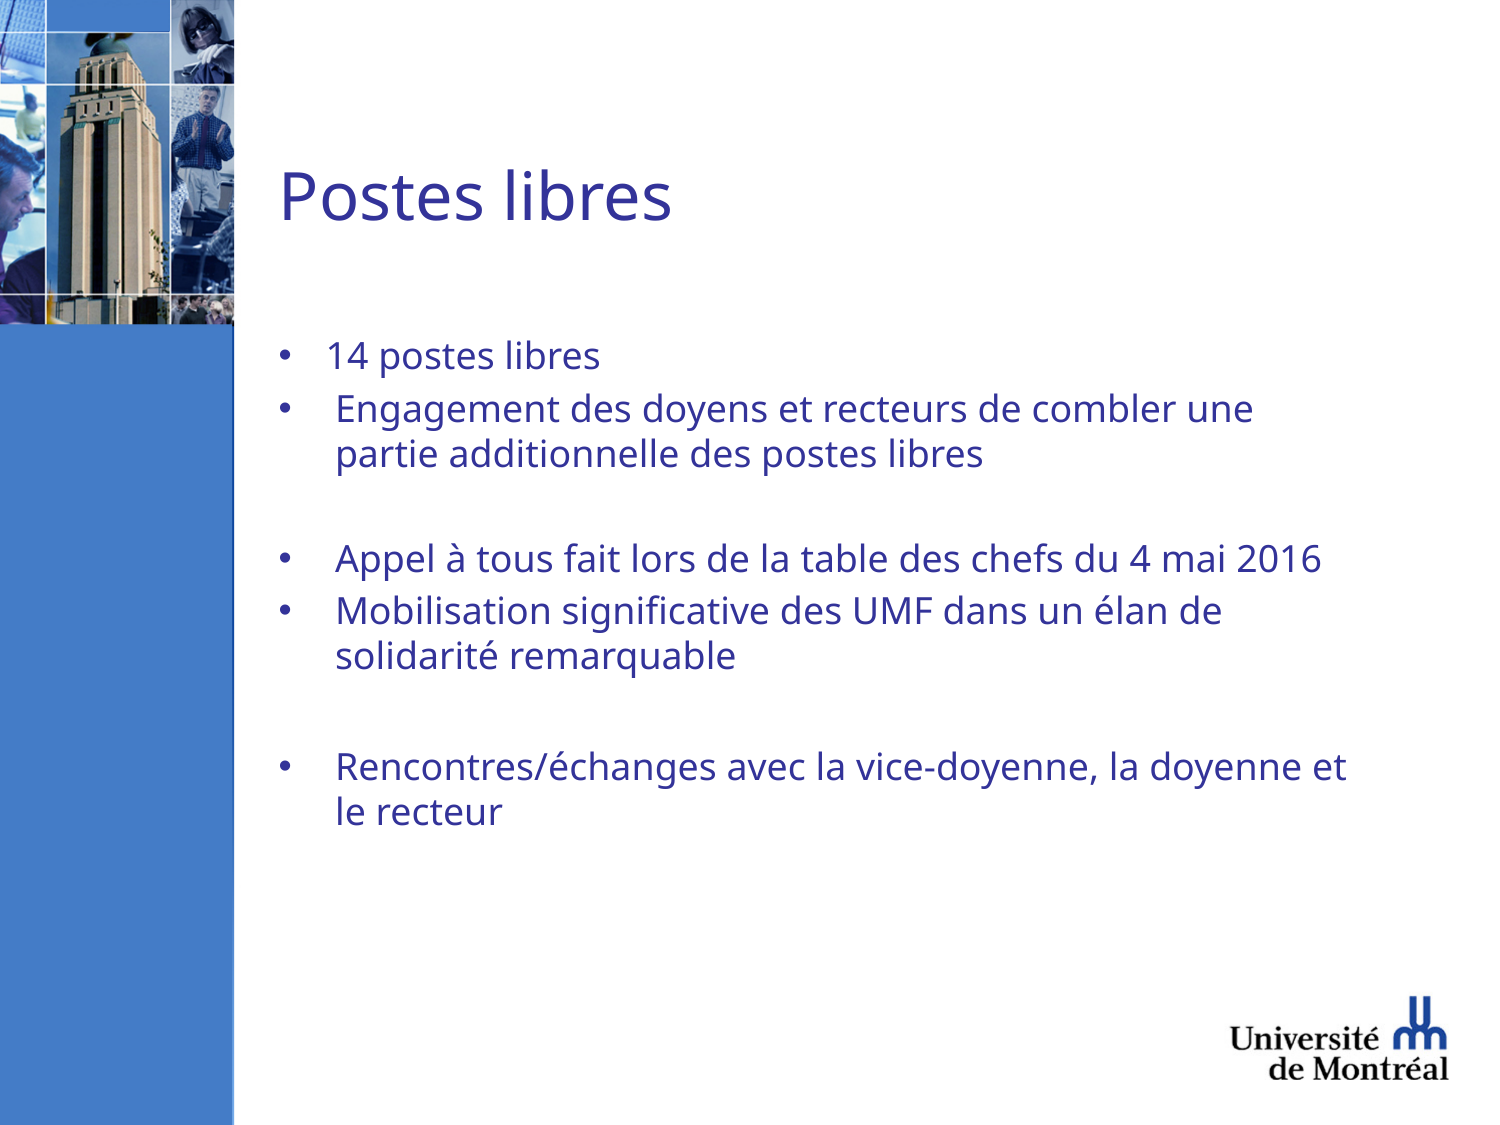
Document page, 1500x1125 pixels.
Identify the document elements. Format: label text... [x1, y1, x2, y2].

list 14 postes libres Engagement des doyens et recteurs de combler une partie additionnelle des postes libres Appel à tous fait lors de la table des chefs du 4 mai 2016 Mobilisation significative des UMF dans un élan de solidarité remarquable Rencontres/échanges avec la vice-doyenne, la doyenne et le recteur [263, 324, 1364, 1000]
picture [0, 0, 1500, 1125]
title Postes libres [263, 99, 1364, 288]
